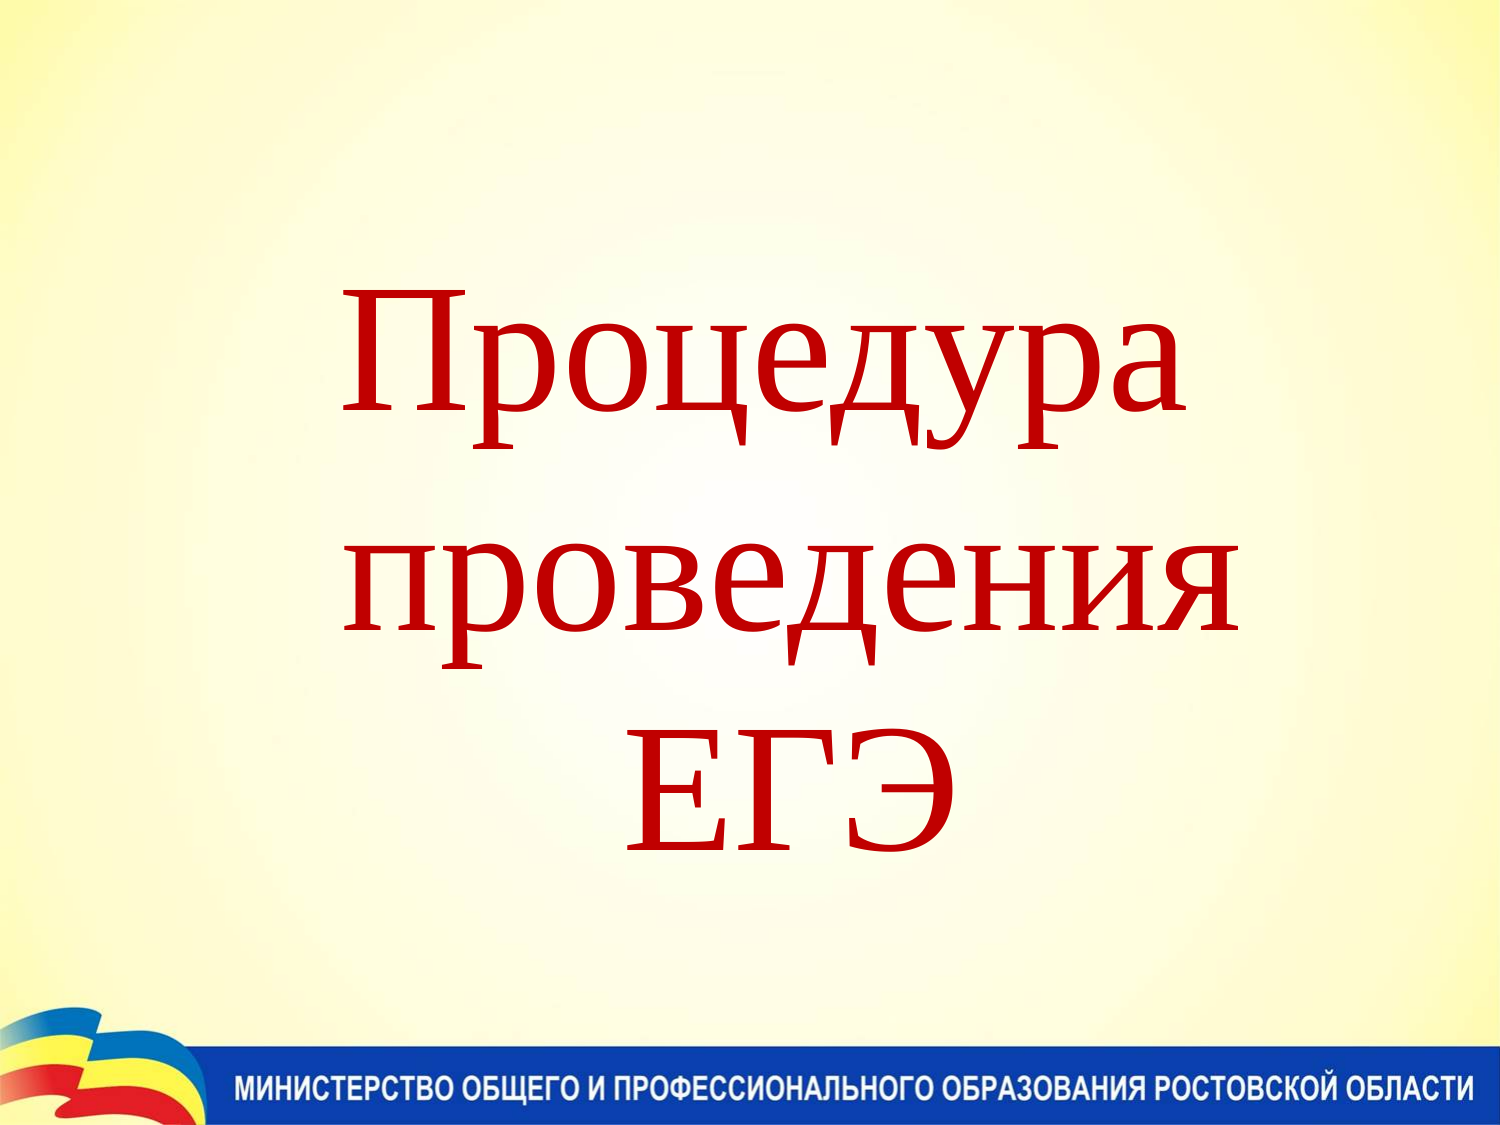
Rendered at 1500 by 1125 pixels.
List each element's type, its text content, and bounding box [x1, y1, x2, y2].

list Процедура проведения ЕГЭ [88, 219, 1439, 963]
picture [0, 0, 1500, 1125]
